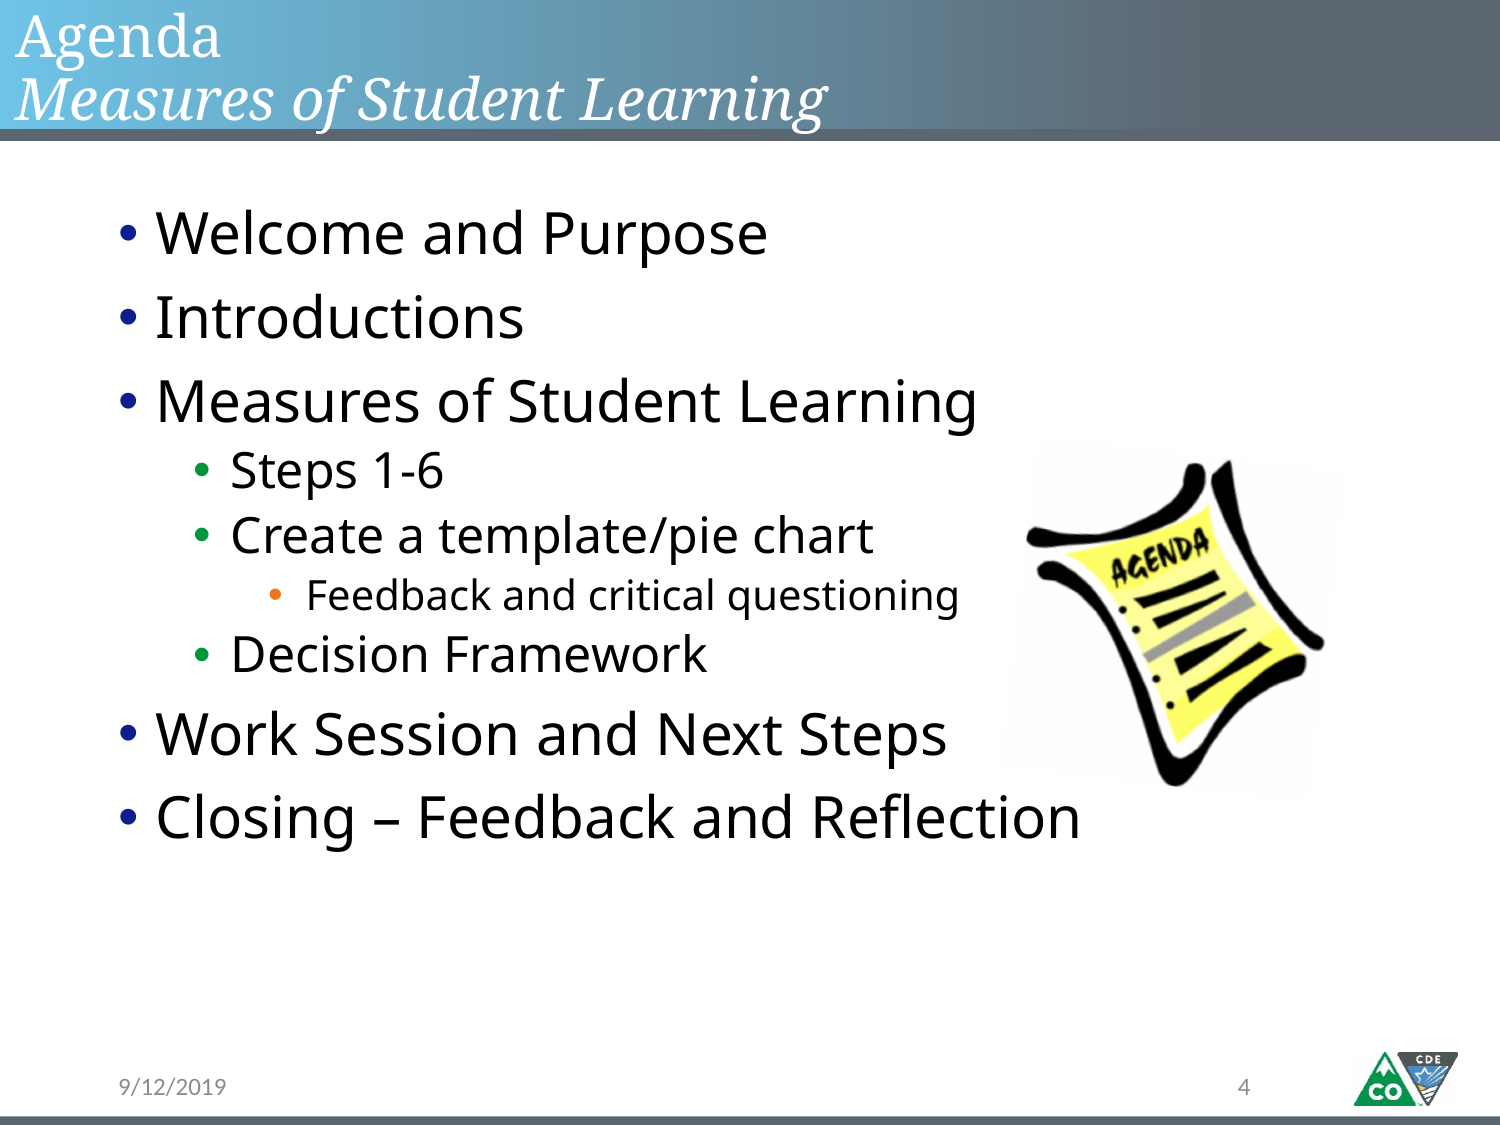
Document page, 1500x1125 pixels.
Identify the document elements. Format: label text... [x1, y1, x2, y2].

picture [1000, 436, 1345, 801]
title Agenda Measures of Student Learning [0, 0, 1500, 173]
footer [62, 1027, 538, 1088]
list Welcome and Purpose Introductions Measures of Student Learning Steps 1-6 Create a template/pie chart Feedback and critical questioning Decision Framework Work Session and Next Steps Closing – Feedback and Reflection [103, 197, 1397, 1024]
picture [1354, 1052, 1458, 1106]
